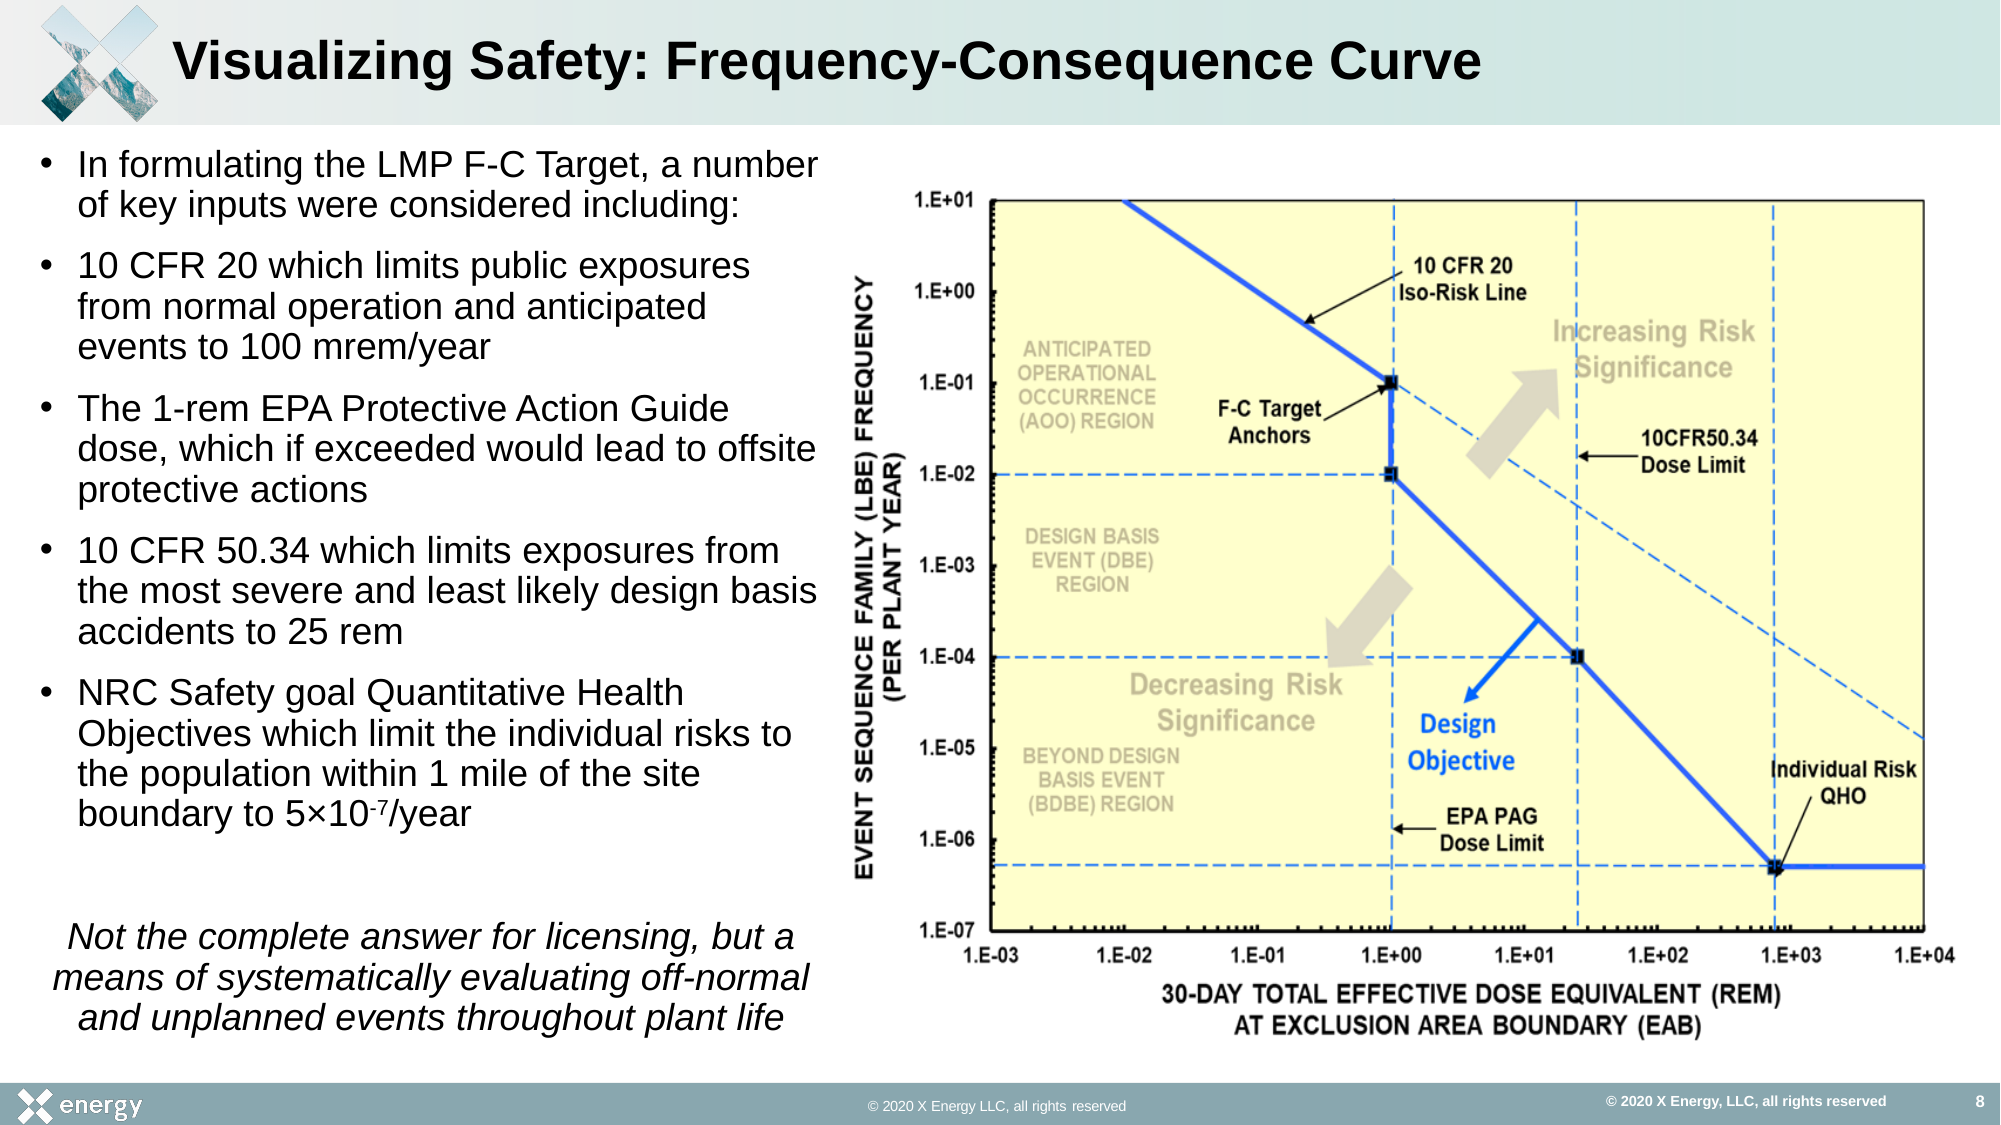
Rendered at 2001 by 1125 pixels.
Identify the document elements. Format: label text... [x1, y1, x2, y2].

picture [837, 162, 2000, 1043]
list In formulating the LMP F-C Target, a number of key inputs were considered including: 10 CFR 20 which limits public exposures from normal operation and anticipated events to 100 mrem/year The 1-rem EPA Protective Action Guide dose, which if exceeded would lead to offsite protective actions 10 CFR 50.34 which limits exposures from the most severe and least likely design basis accidents to 25 rem NRC Safety goal Quantitative Health Objectives which limit the individual risks to the population within 1 mile of the site boundary to 5×10-7/year Not the complete answer for licensing, but a means of systematically evaluating off-normal and unplanned events throughout plant life [24, 137, 838, 1001]
title Visualizing Safety: Frequency-Consequence Curve [157, 0, 2000, 124]
picture [17, 1088, 144, 1125]
text_box © 2020 X Energy LLC, all rights reserved [865, 1095, 1135, 1115]
picture [41, 5, 157, 122]
